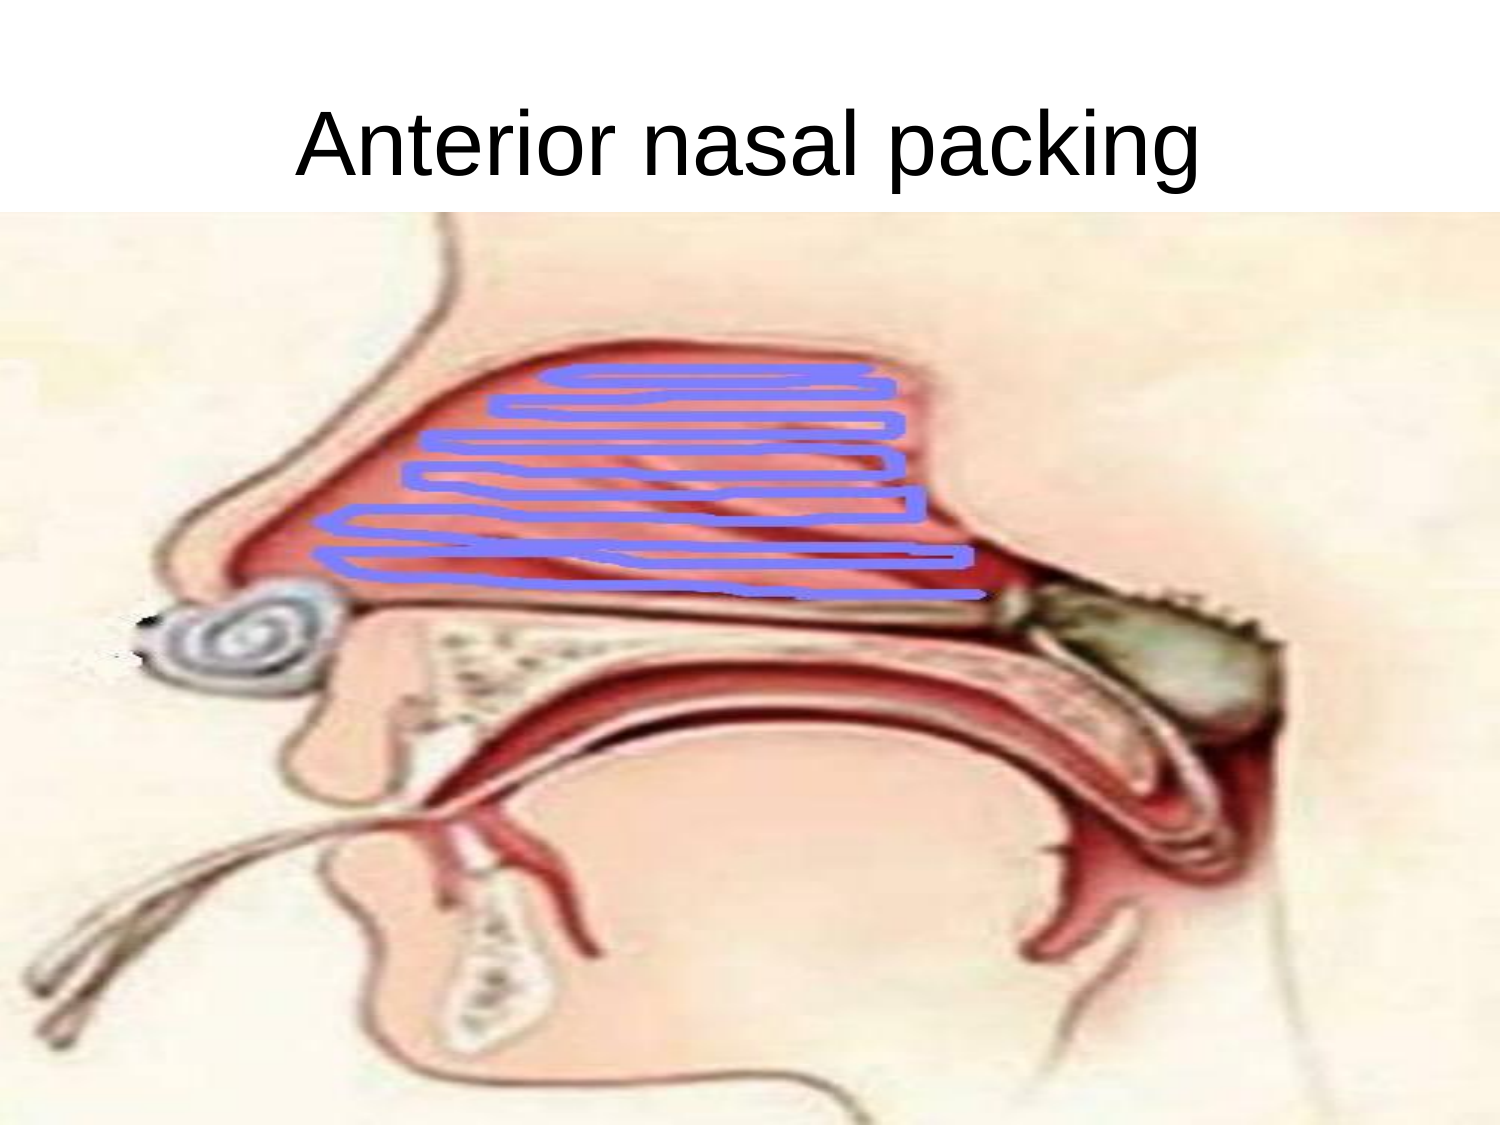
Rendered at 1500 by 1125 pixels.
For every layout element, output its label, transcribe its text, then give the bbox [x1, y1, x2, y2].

title Anterior nasal packing [74, 44, 1426, 212]
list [0, 212, 1500, 1125]
